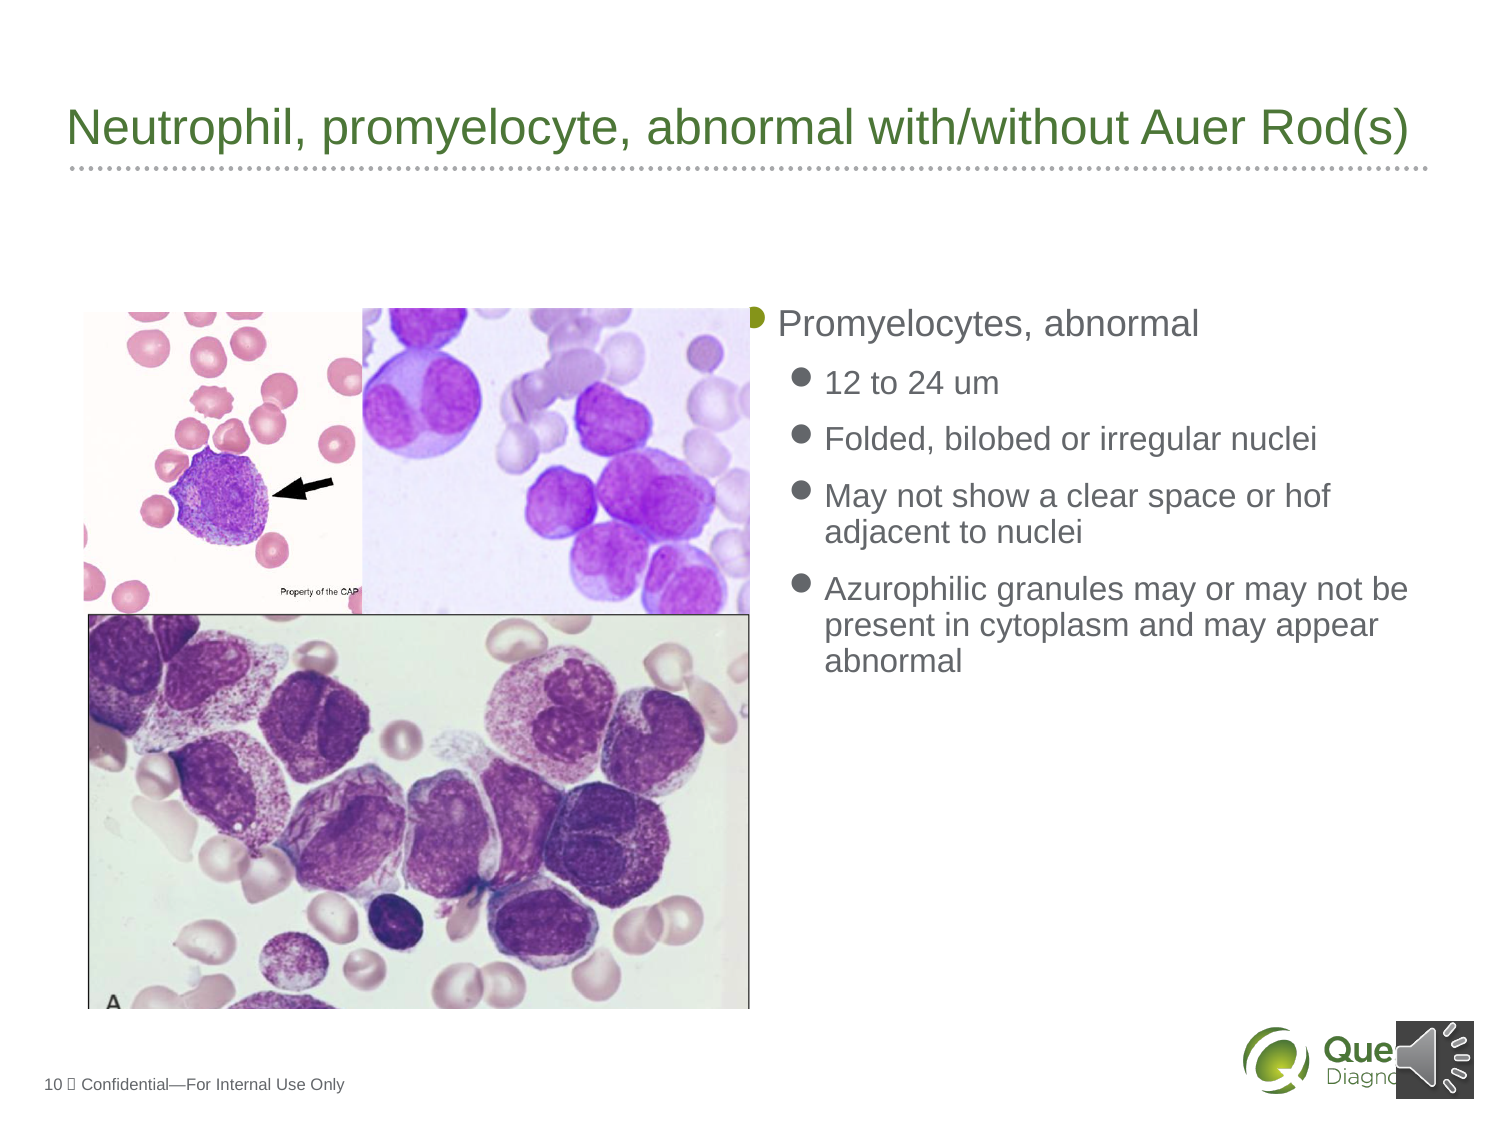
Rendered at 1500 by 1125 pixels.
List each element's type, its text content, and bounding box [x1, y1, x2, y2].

picture [1243, 1019, 1476, 1101]
picture [83, 308, 751, 1010]
list Promyelocytes, abnormal 12 to 24 um Folded, bilobed or irregular nuclei May not show a clear space or hof adjacent to nuclei Azurophilic granules may or may not be present in cytoplasm and may appear abnormal [724, 296, 1440, 987]
title Neutrophil, promyelocyte, abnormal with/without Auer Rod(s) [50, 19, 1438, 164]
